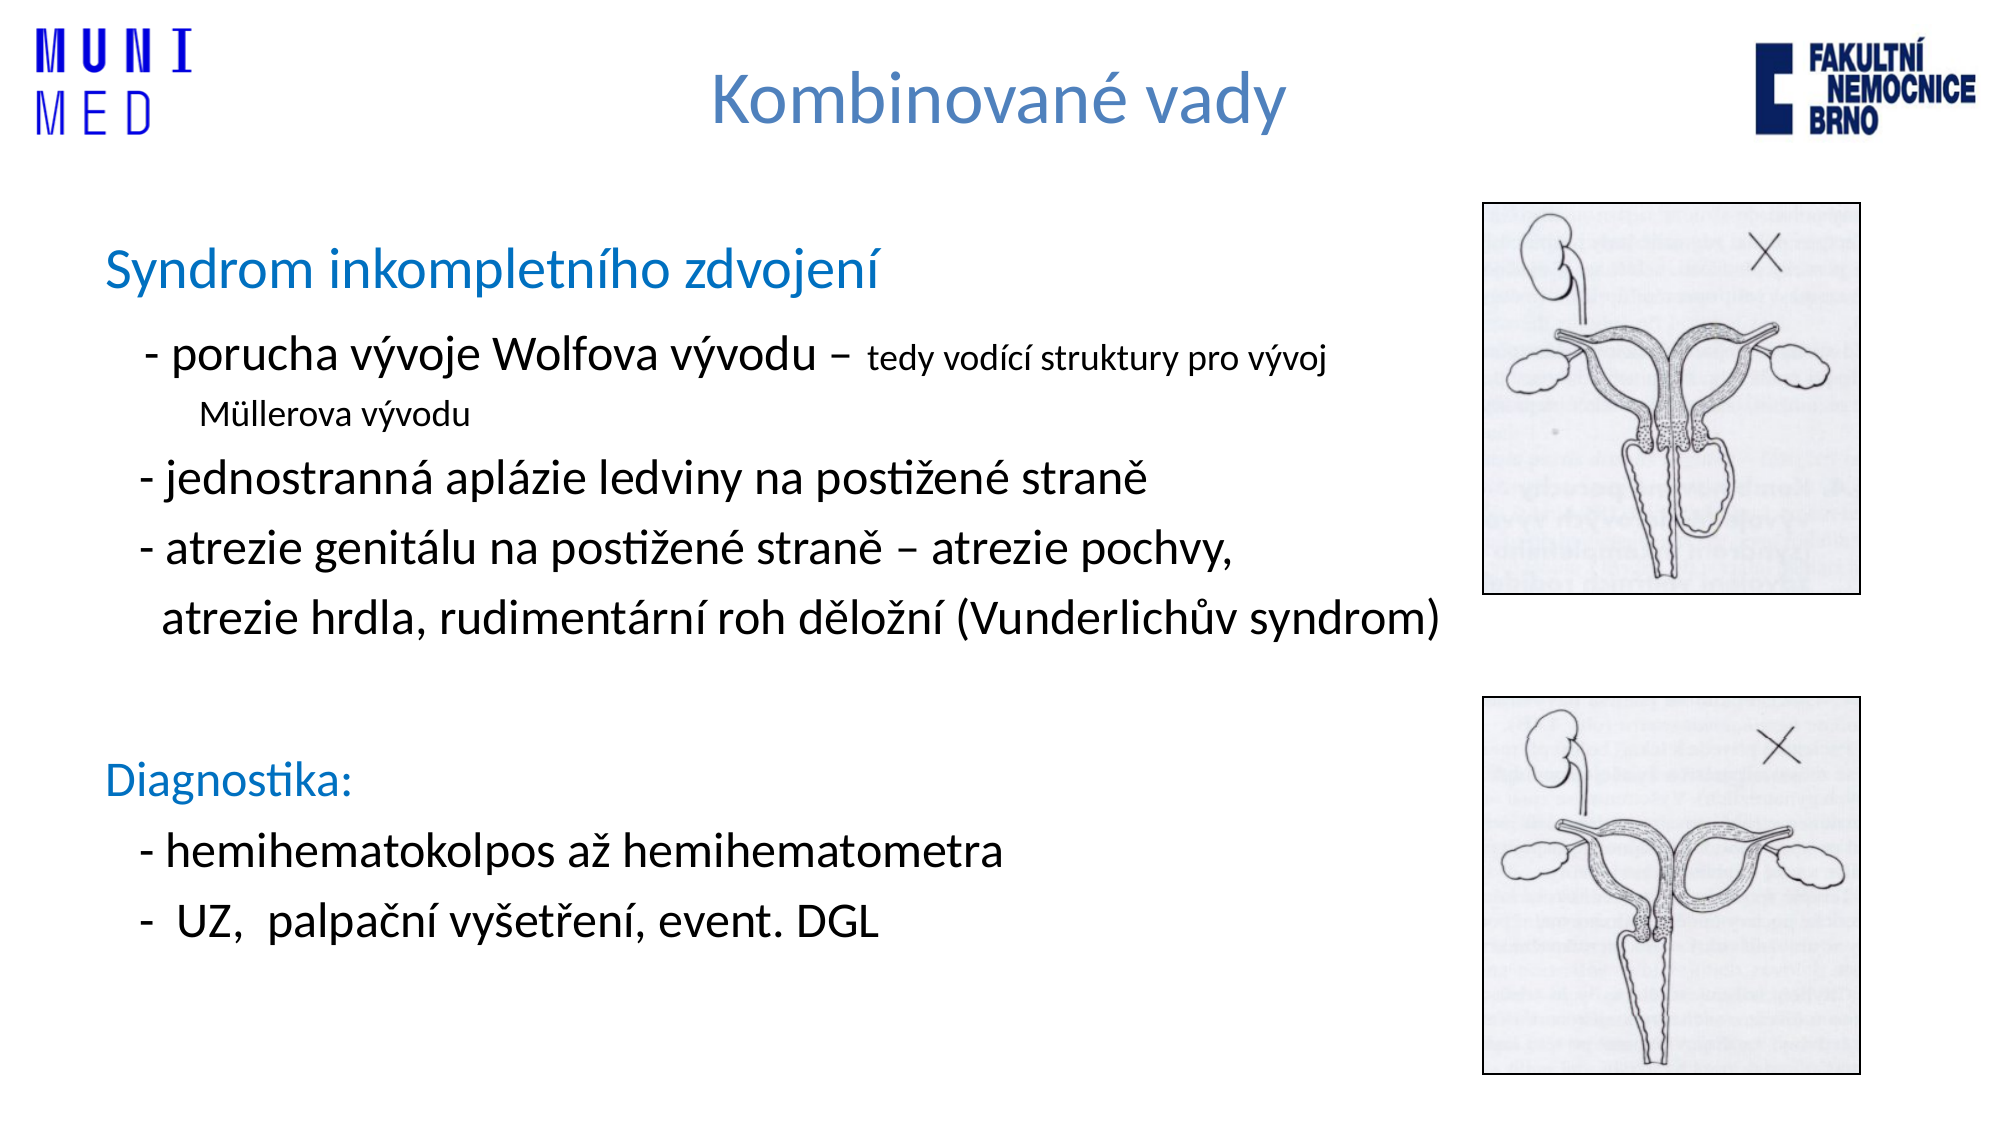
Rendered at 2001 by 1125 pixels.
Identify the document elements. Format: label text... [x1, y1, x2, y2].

picture [1743, 24, 1982, 154]
picture [9, 0, 219, 163]
list Syndrom inkompletního zdvojení - porucha vývoje Wolfova vývodu – tedy vodící struktury pro vývoj Müllerova vývodu - jednostranná aplázie ledviny na postižené straně - atrezie genitálu na postižené straně – atrezie pochvy, atrezie hrdla, rudimentární roh děložní (Vunderlichův syndrom) Diagnostika: - hemihematokolpos až hemihematometra - UZ, palpační vyšetření, event. DGL [90, 222, 1957, 1073]
title Kombinované vady [362, 0, 1638, 204]
picture [1483, 203, 1860, 594]
picture [1483, 697, 1860, 1073]
